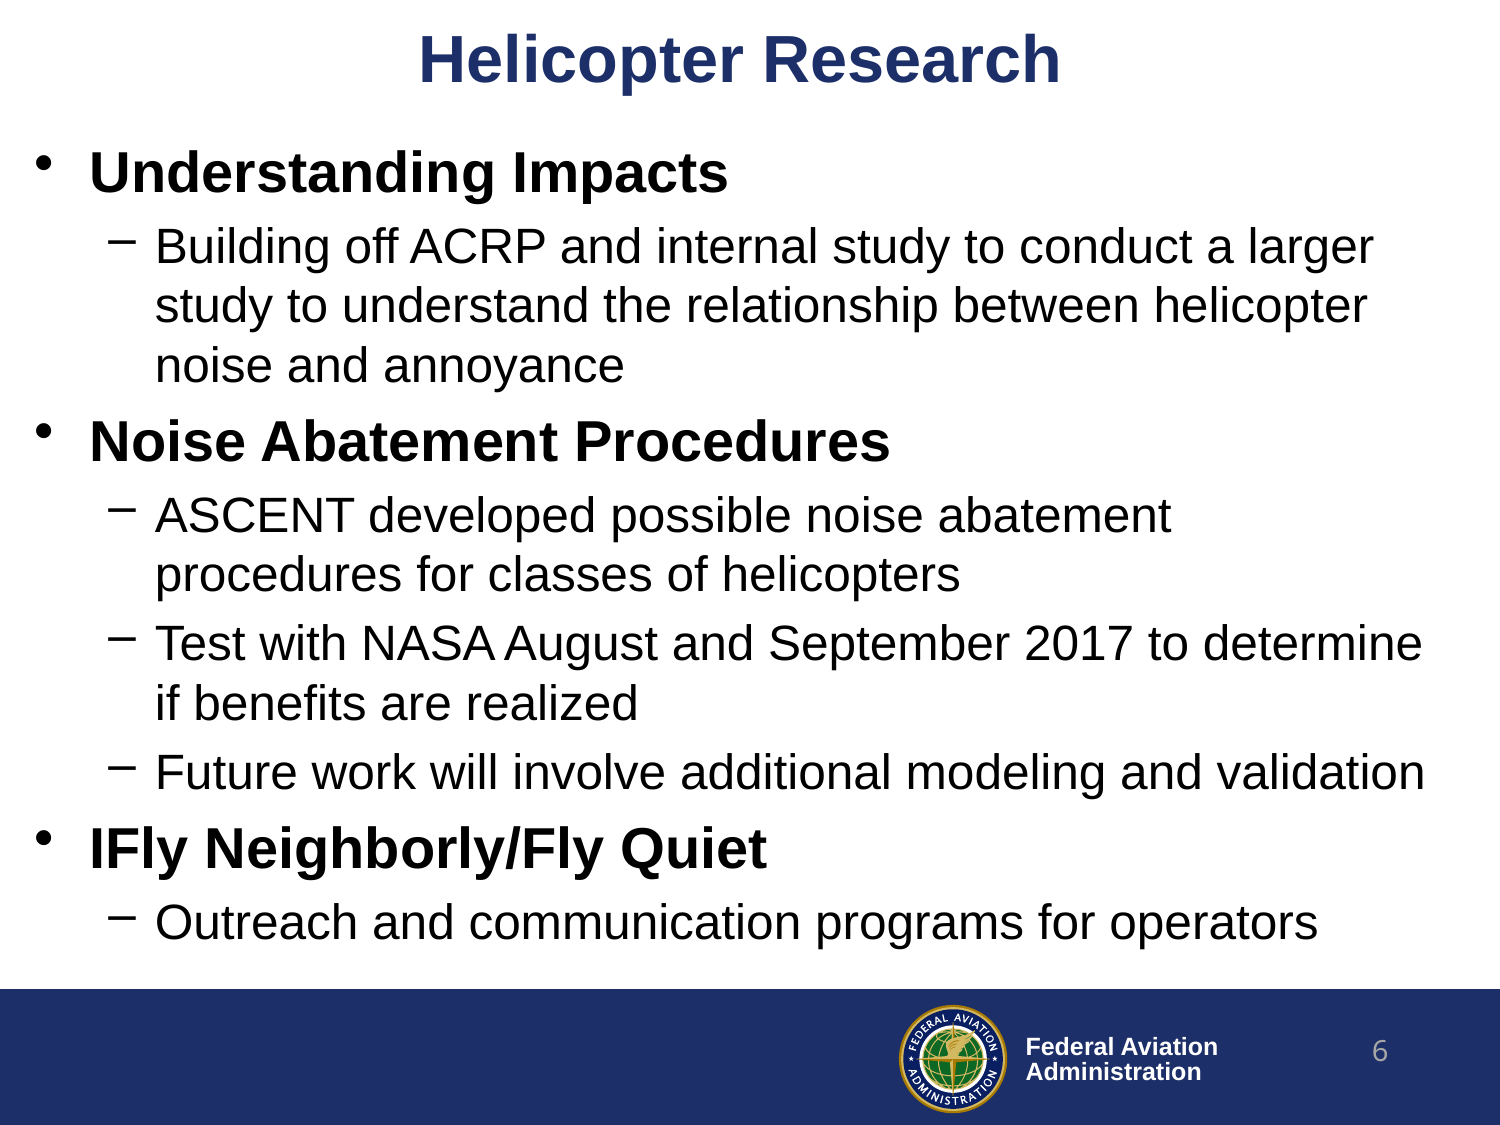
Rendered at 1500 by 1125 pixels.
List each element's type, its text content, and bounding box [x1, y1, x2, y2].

title Helicopter Research [22, 5, 1478, 106]
list Understanding Impacts Building off ACRP and internal study to conduct a larger study to understand the relationship between helicopter noise and annoyance Noise Abatement Procedures ASCENT developed possible noise abatement procedures for classes of helicopters Test with NASA August and September 2017 to determine if benefits are realized Future work will involve additional modeling and validation IFly Neighborly/Fly Quiet Outreach and communication programs for operators [19, 127, 1444, 983]
slide_number 6 [1222, 1025, 1404, 1100]
